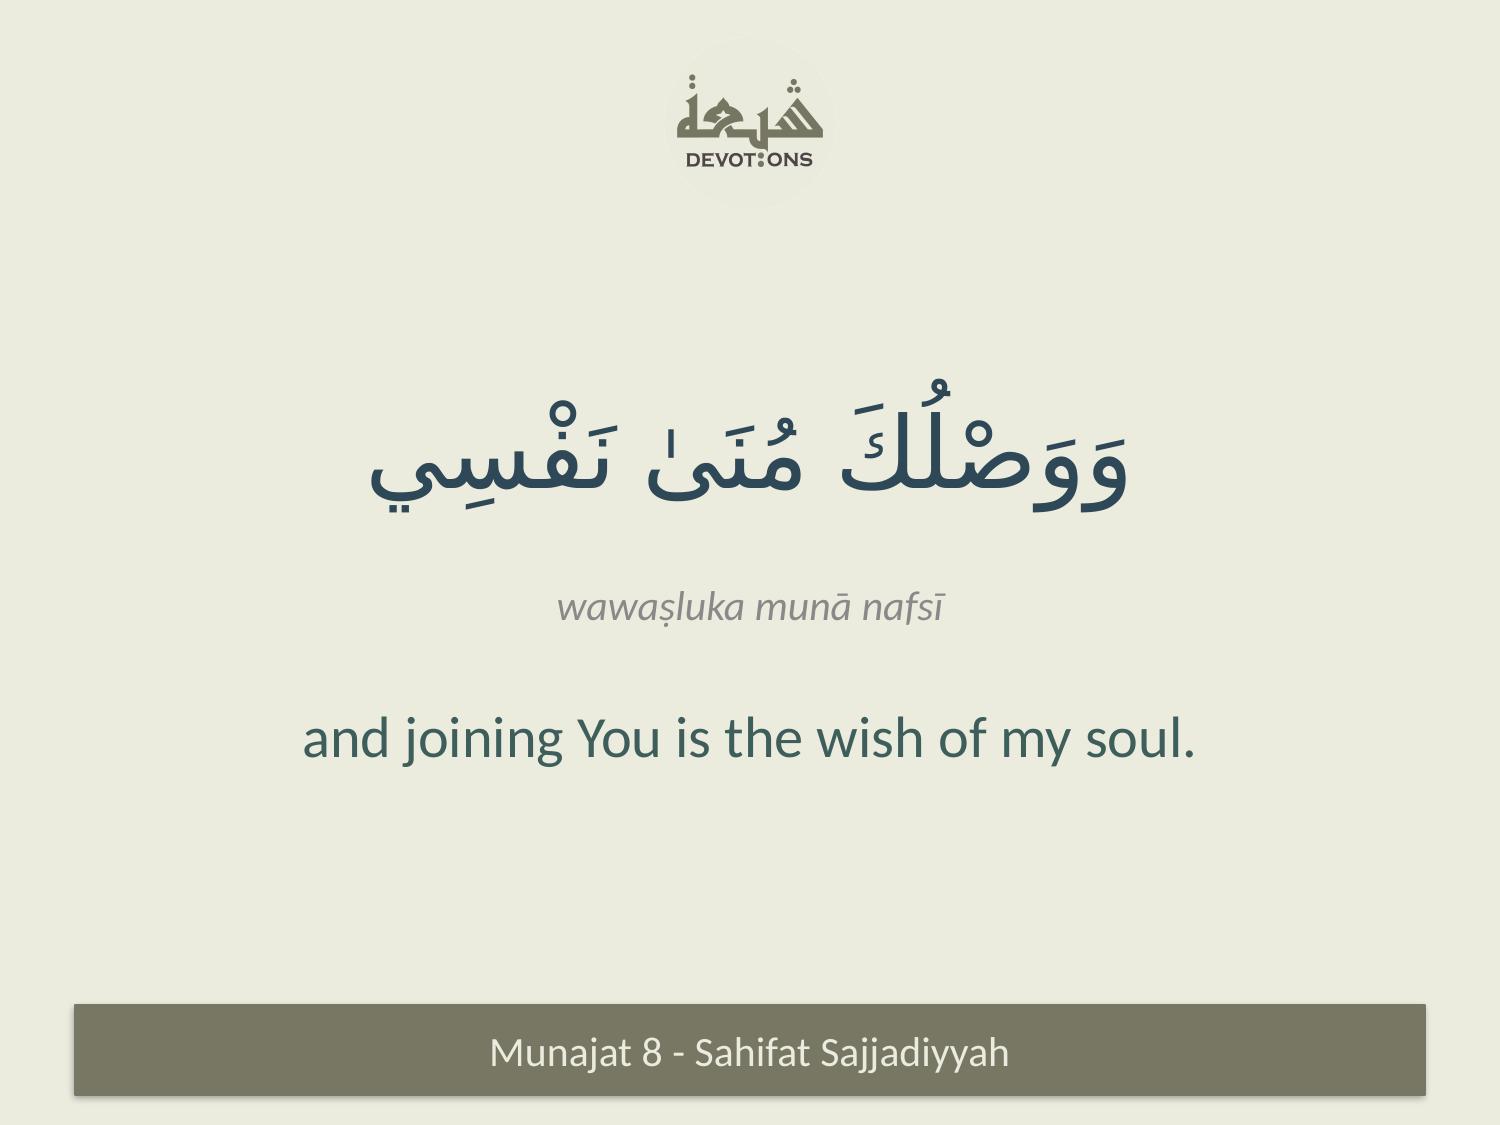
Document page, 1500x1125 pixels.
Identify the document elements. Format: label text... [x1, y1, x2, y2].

text_box [74, 1004, 1426, 1096]
picture [656, 29, 844, 218]
text_box وَوَصْلُكَ مُنَىٰ نَفْسِي wawaṣluka munā nafsī and joining You is the wish of my soul. [74, 381, 1425, 776]
text_box Munajat 8 - Sahifat Sajjadiyyah [474, 1017, 1026, 1083]
